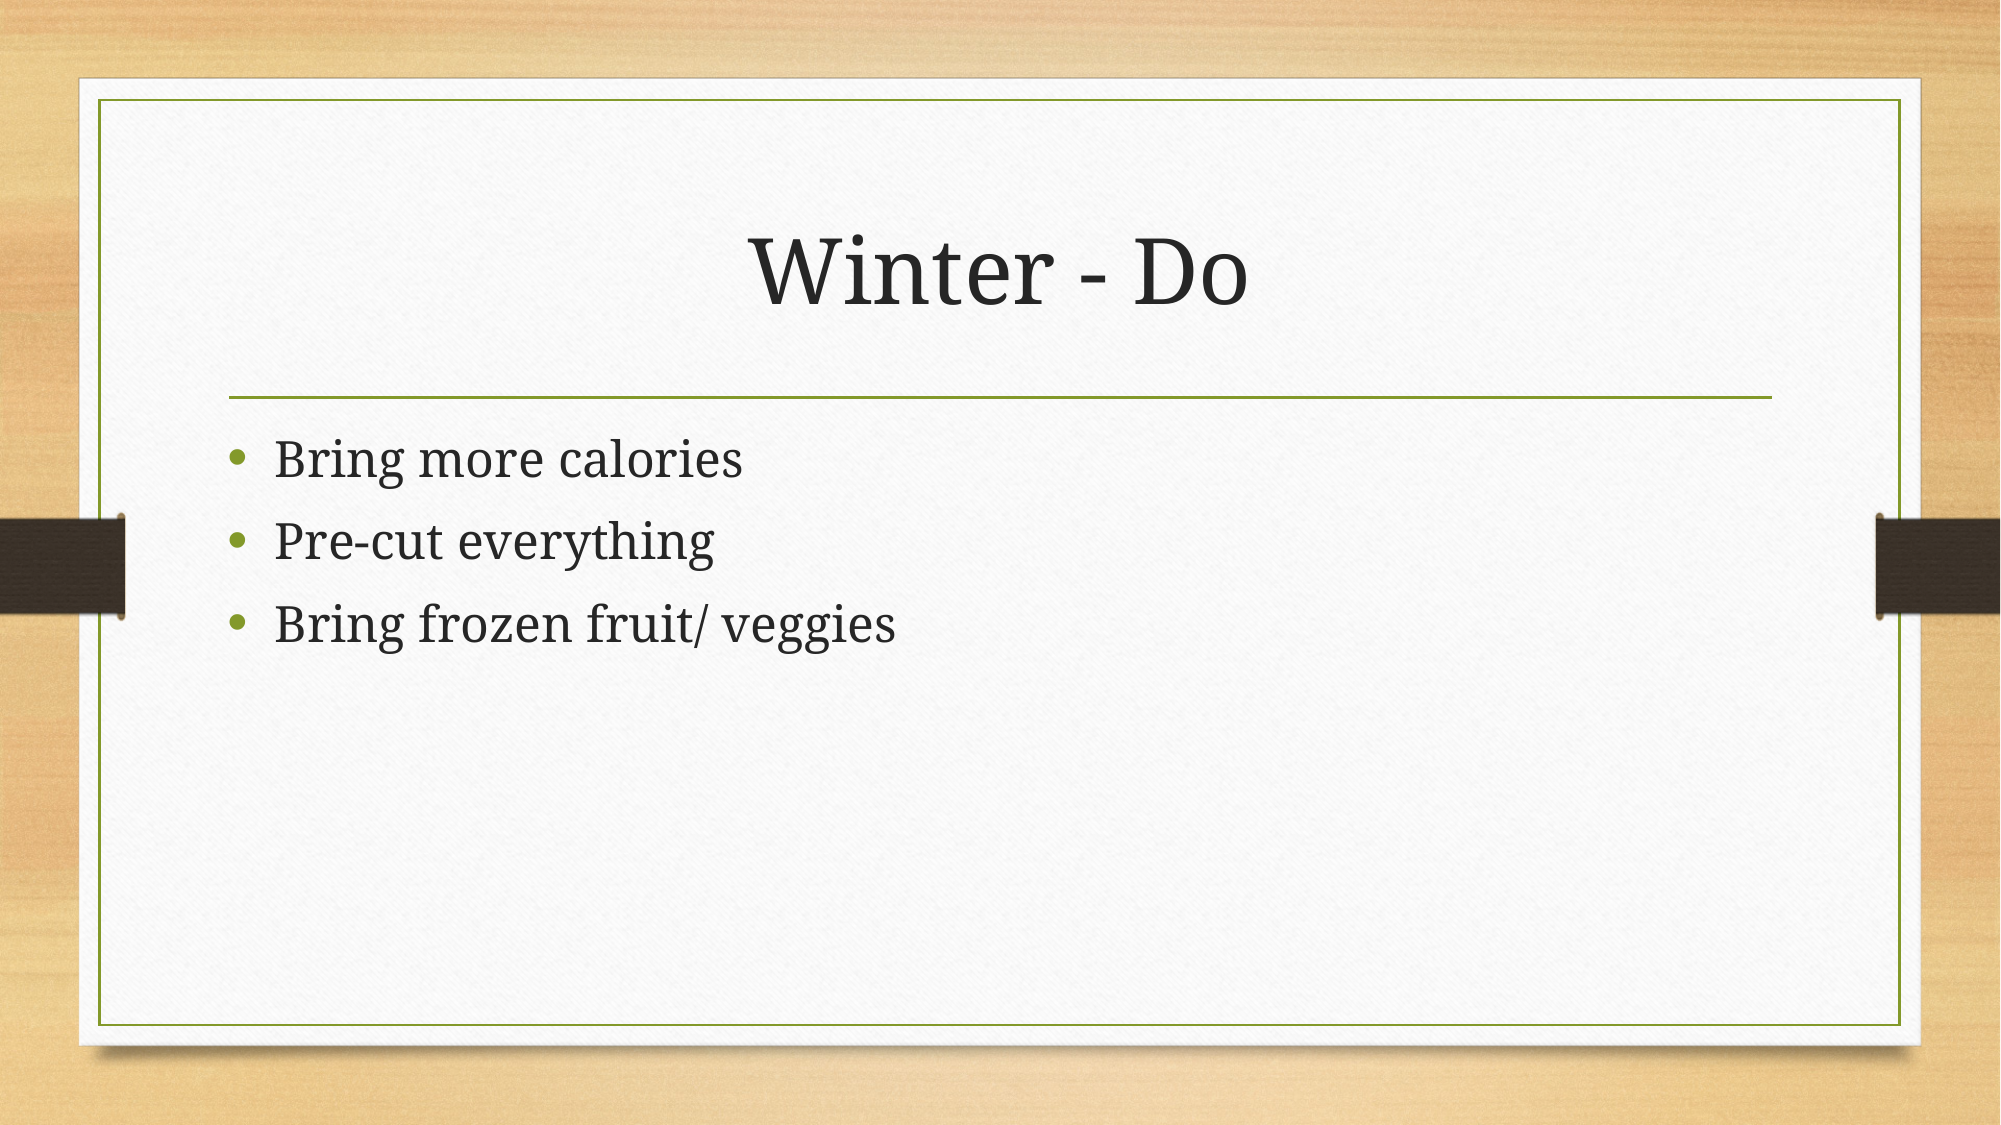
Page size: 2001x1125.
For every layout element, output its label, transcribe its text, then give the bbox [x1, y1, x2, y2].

title Winter - Do [212, 161, 1788, 375]
picture [0, 0, 2001, 1125]
list Bring more calories Pre-cut everything Bring frozen fruit/ veggies [212, 419, 1788, 964]
